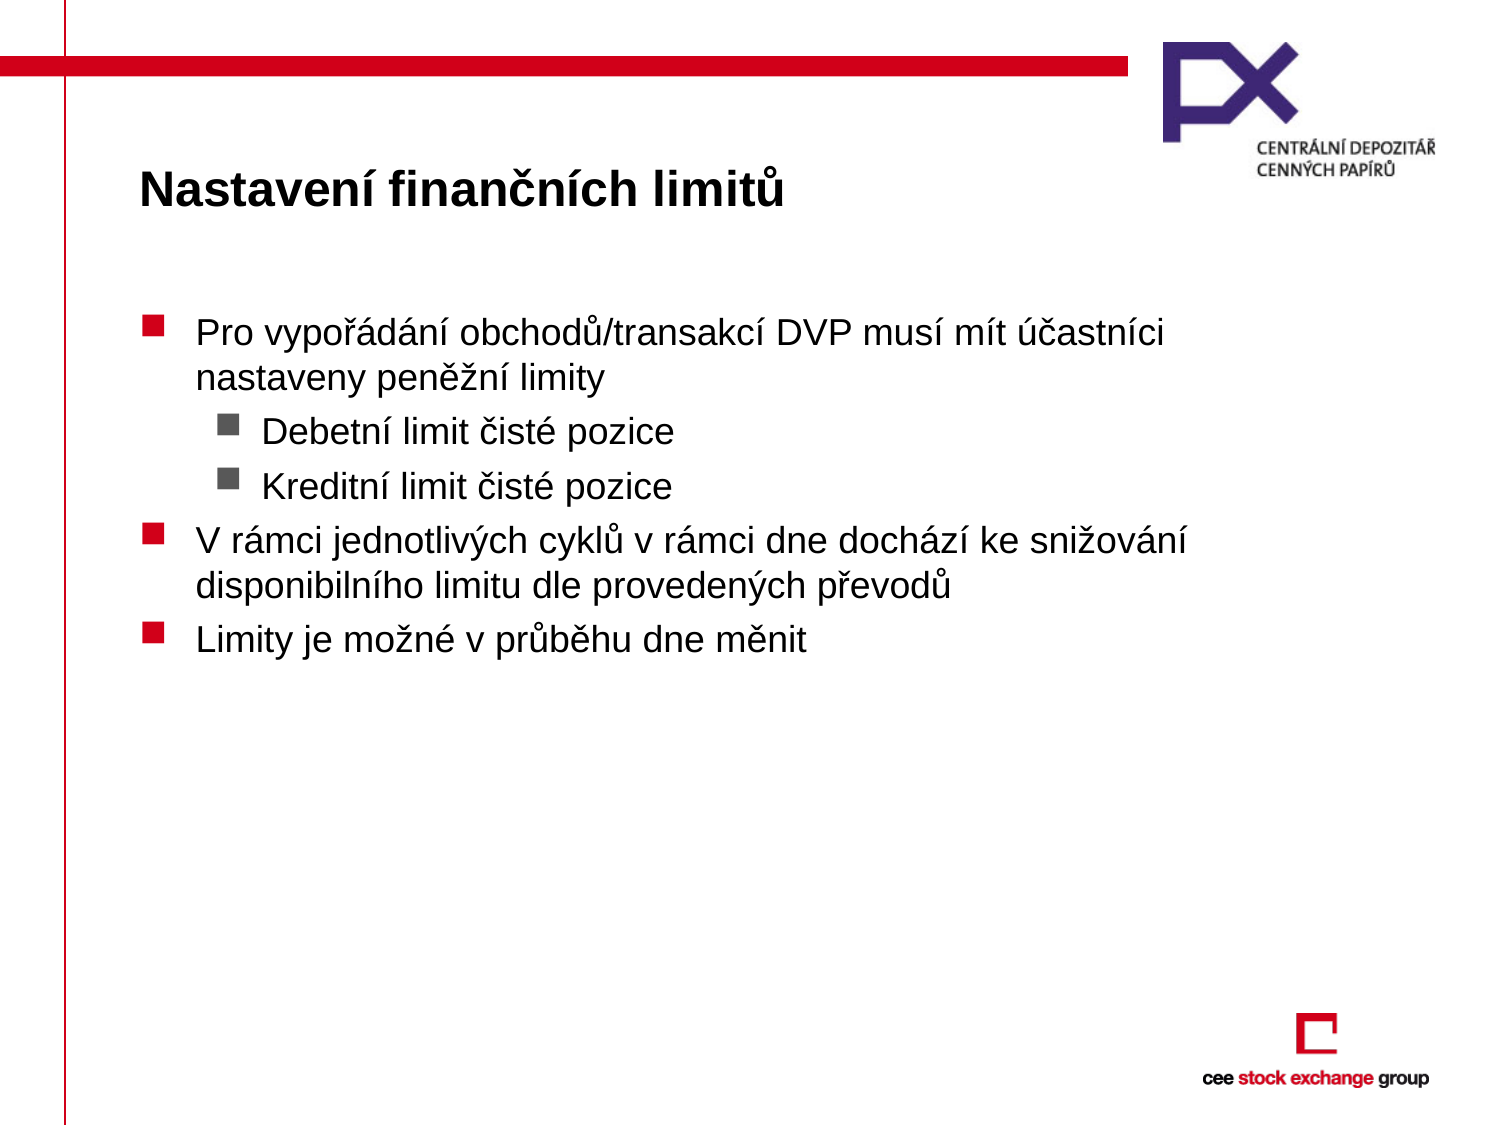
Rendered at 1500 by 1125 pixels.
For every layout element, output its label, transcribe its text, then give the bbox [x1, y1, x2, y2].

picture [1203, 1013, 1429, 1088]
list Pro vypořádání obchodů/transakcí DVP musí mít účastníci nastaveny peněžní limity Debetní limit čisté pozice Kreditní limit čisté pozice V rámci jednotlivých cyklů v rámci dne dochází ke snižování disponibilního limitu dle provedených převodů Limity je možné v průběhu dne měnit [124, 300, 1306, 1000]
picture [1163, 42, 1436, 179]
title Nastavení finančních limitů [124, 149, 1011, 275]
